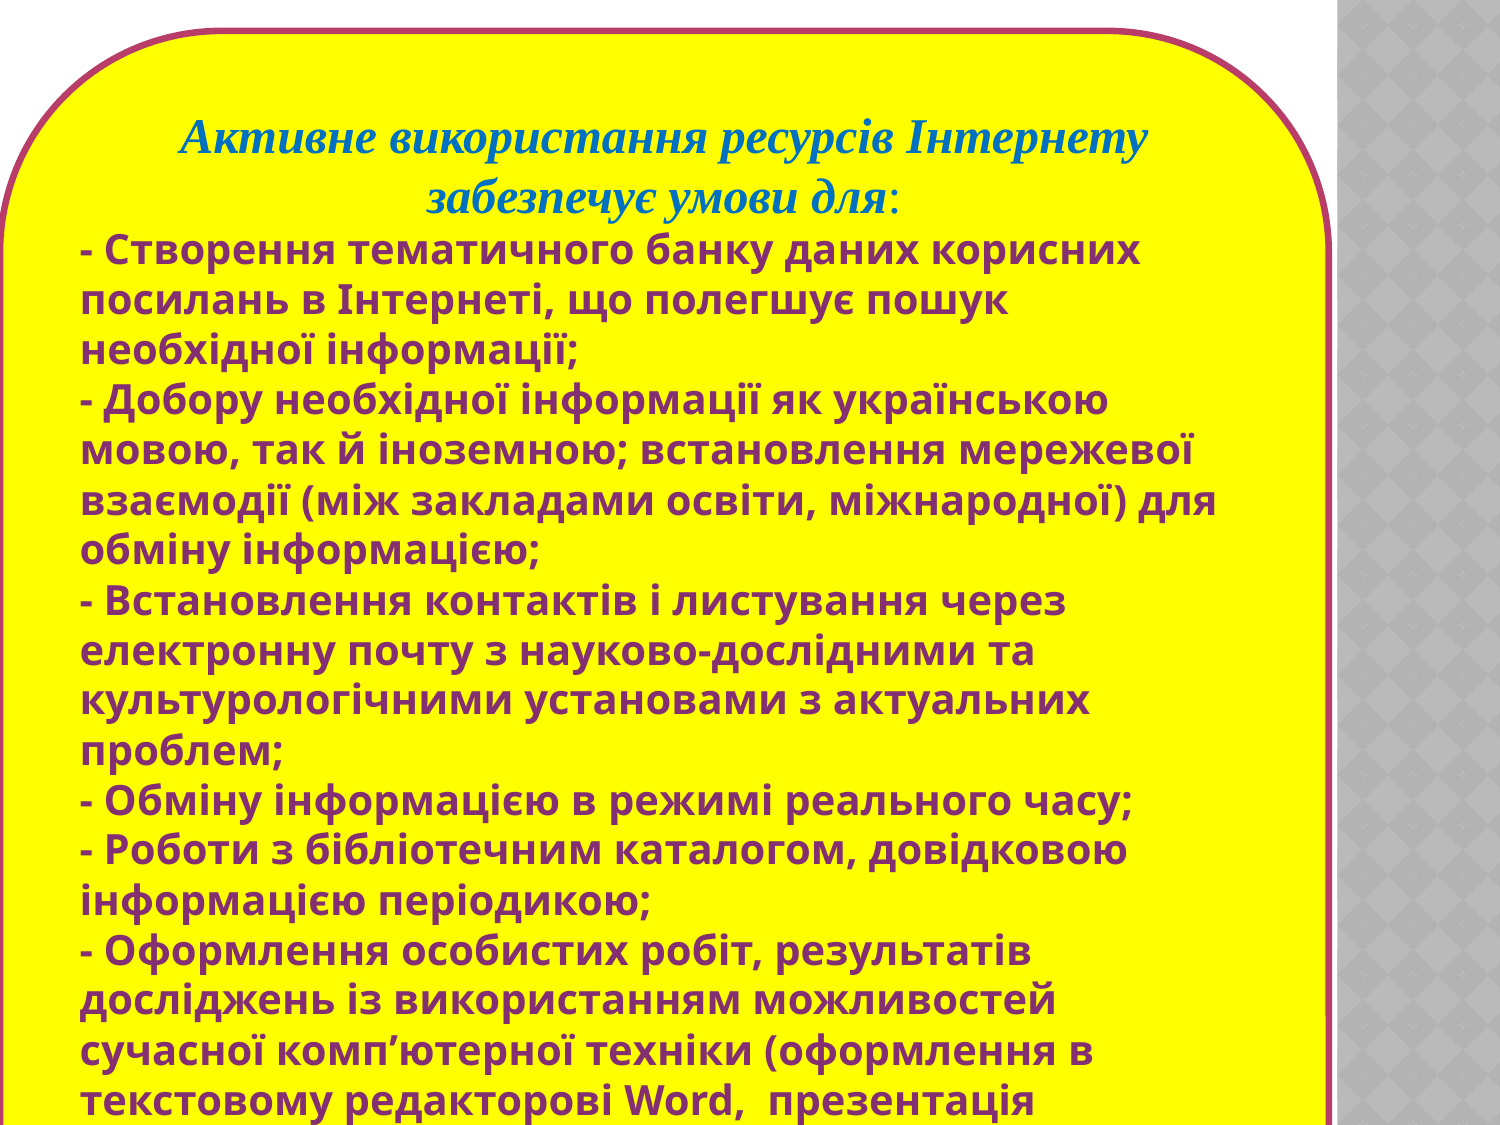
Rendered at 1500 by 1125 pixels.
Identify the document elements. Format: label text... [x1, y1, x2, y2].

text_box Активне використання ресурсів Інтернету забезпечує умови для: - Створення тематичного банку даних корисних посилань в Інтернеті, що полегшує пошук необхідної інформації; - Добору необхідної інформації як українською мовою, так й іноземною; встановлення мережевої взаємодії (між закладами освіти, міжнародної) для обміну інформацією; - Встановлення контактів і листування через електронну почту з науково-дослідними та культурологічними установами з актуальних проблем; - Обміну інформацією в режимі реального часу; - Роботи з бібліотечним каталогом, довідковою інформацією періодикою; - Оформлення особистих робіт, результатів досліджень із використанням можливостей сучасної комп’ютерної техніки (оформлення в текстовому редакторові Word, презентація результатів у Power Point, створення й підтримання власних Web – сторінок, використання сканерів тощо); - Обміну думками та досвідом з однолітками, які цікавляться аналогічними проблемами; - Публікації й оприлюднення своїх робіт і досягнень; - Участі в міжнародних телекомунікаційних проектах, конкурсах, конференціях, які проходять у мережі Інтернет . [0, 27, 1333, 1125]
